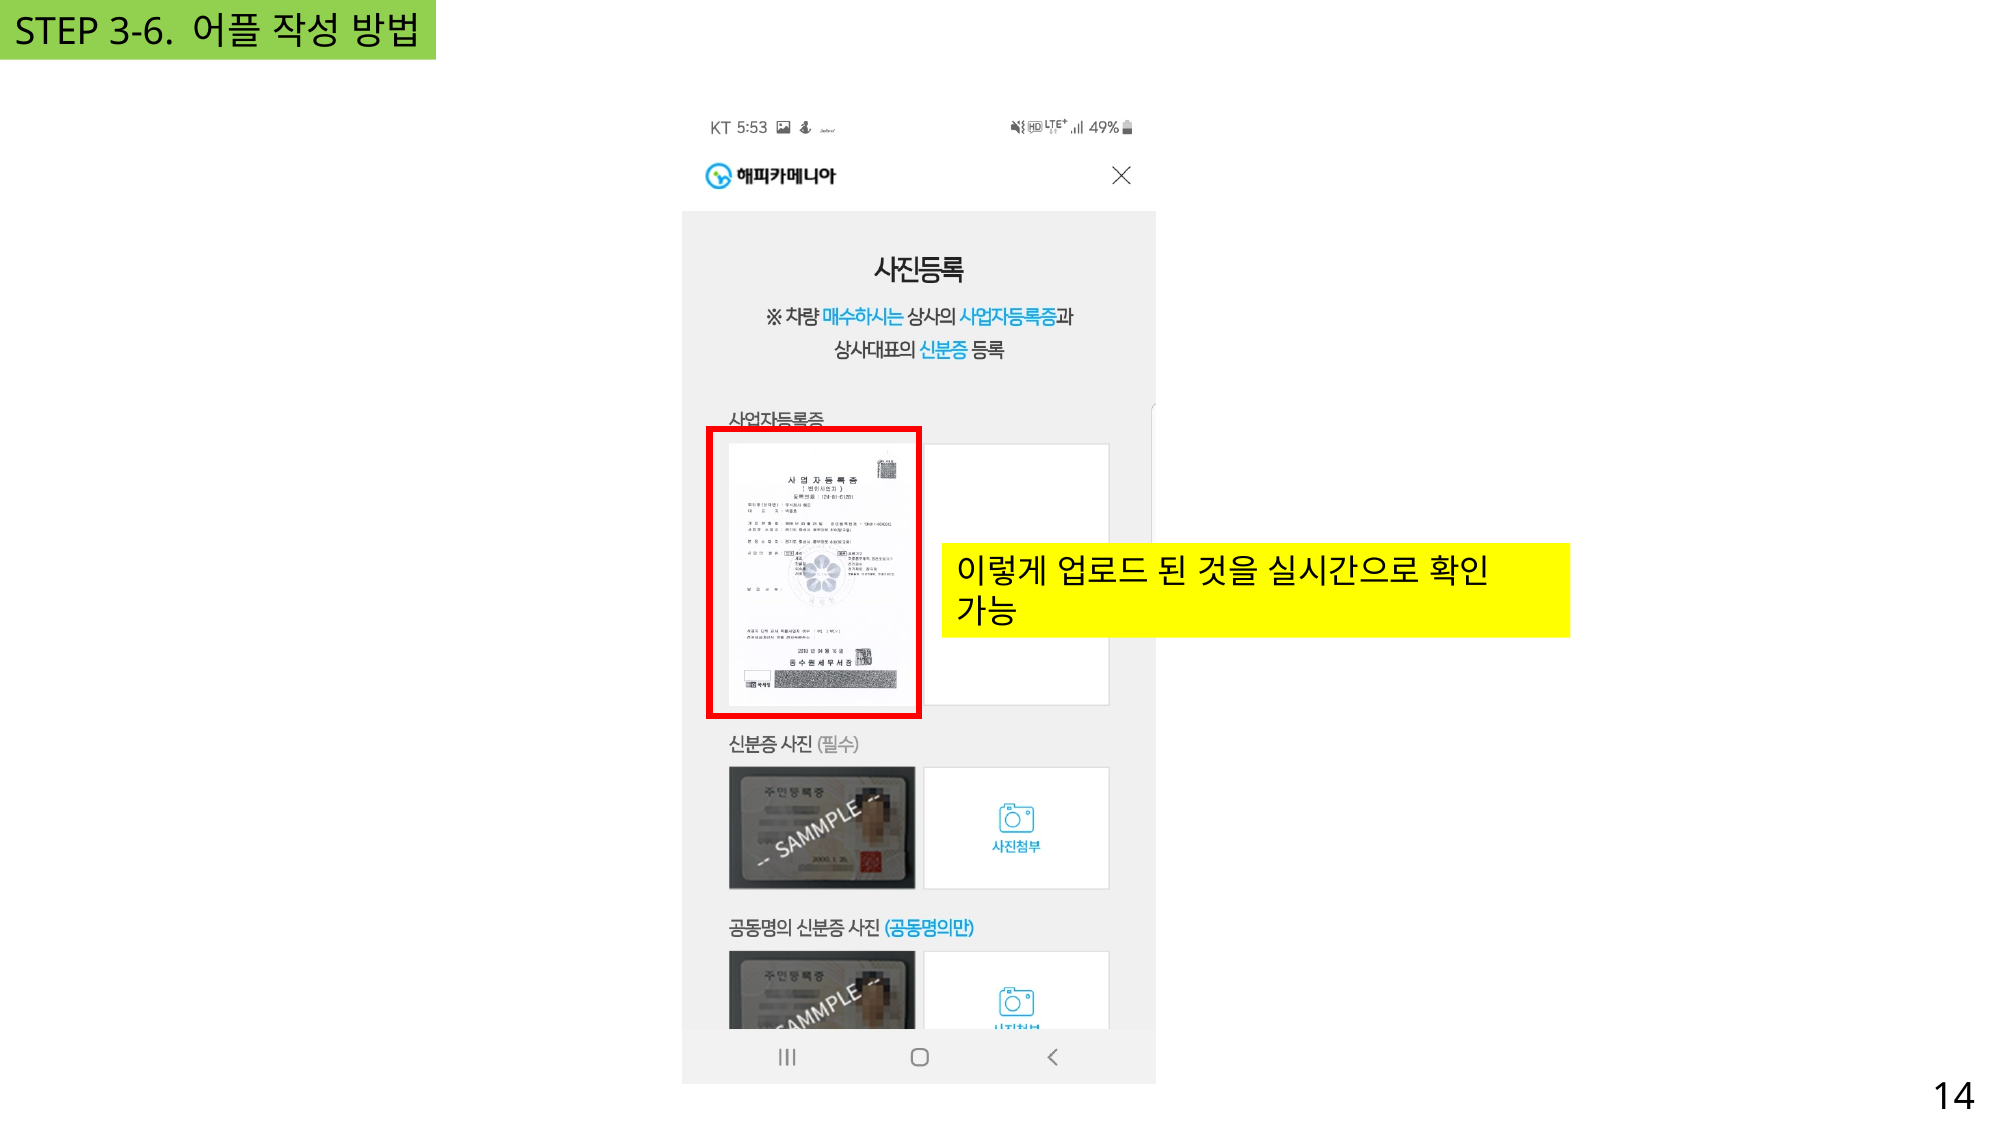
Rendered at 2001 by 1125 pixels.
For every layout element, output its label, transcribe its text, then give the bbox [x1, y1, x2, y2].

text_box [682, 113, 1571, 1084]
text_box 14 [1917, 1064, 2000, 1125]
text_box STEP 3-6. 어플 작성 방법 [0, 0, 436, 60]
